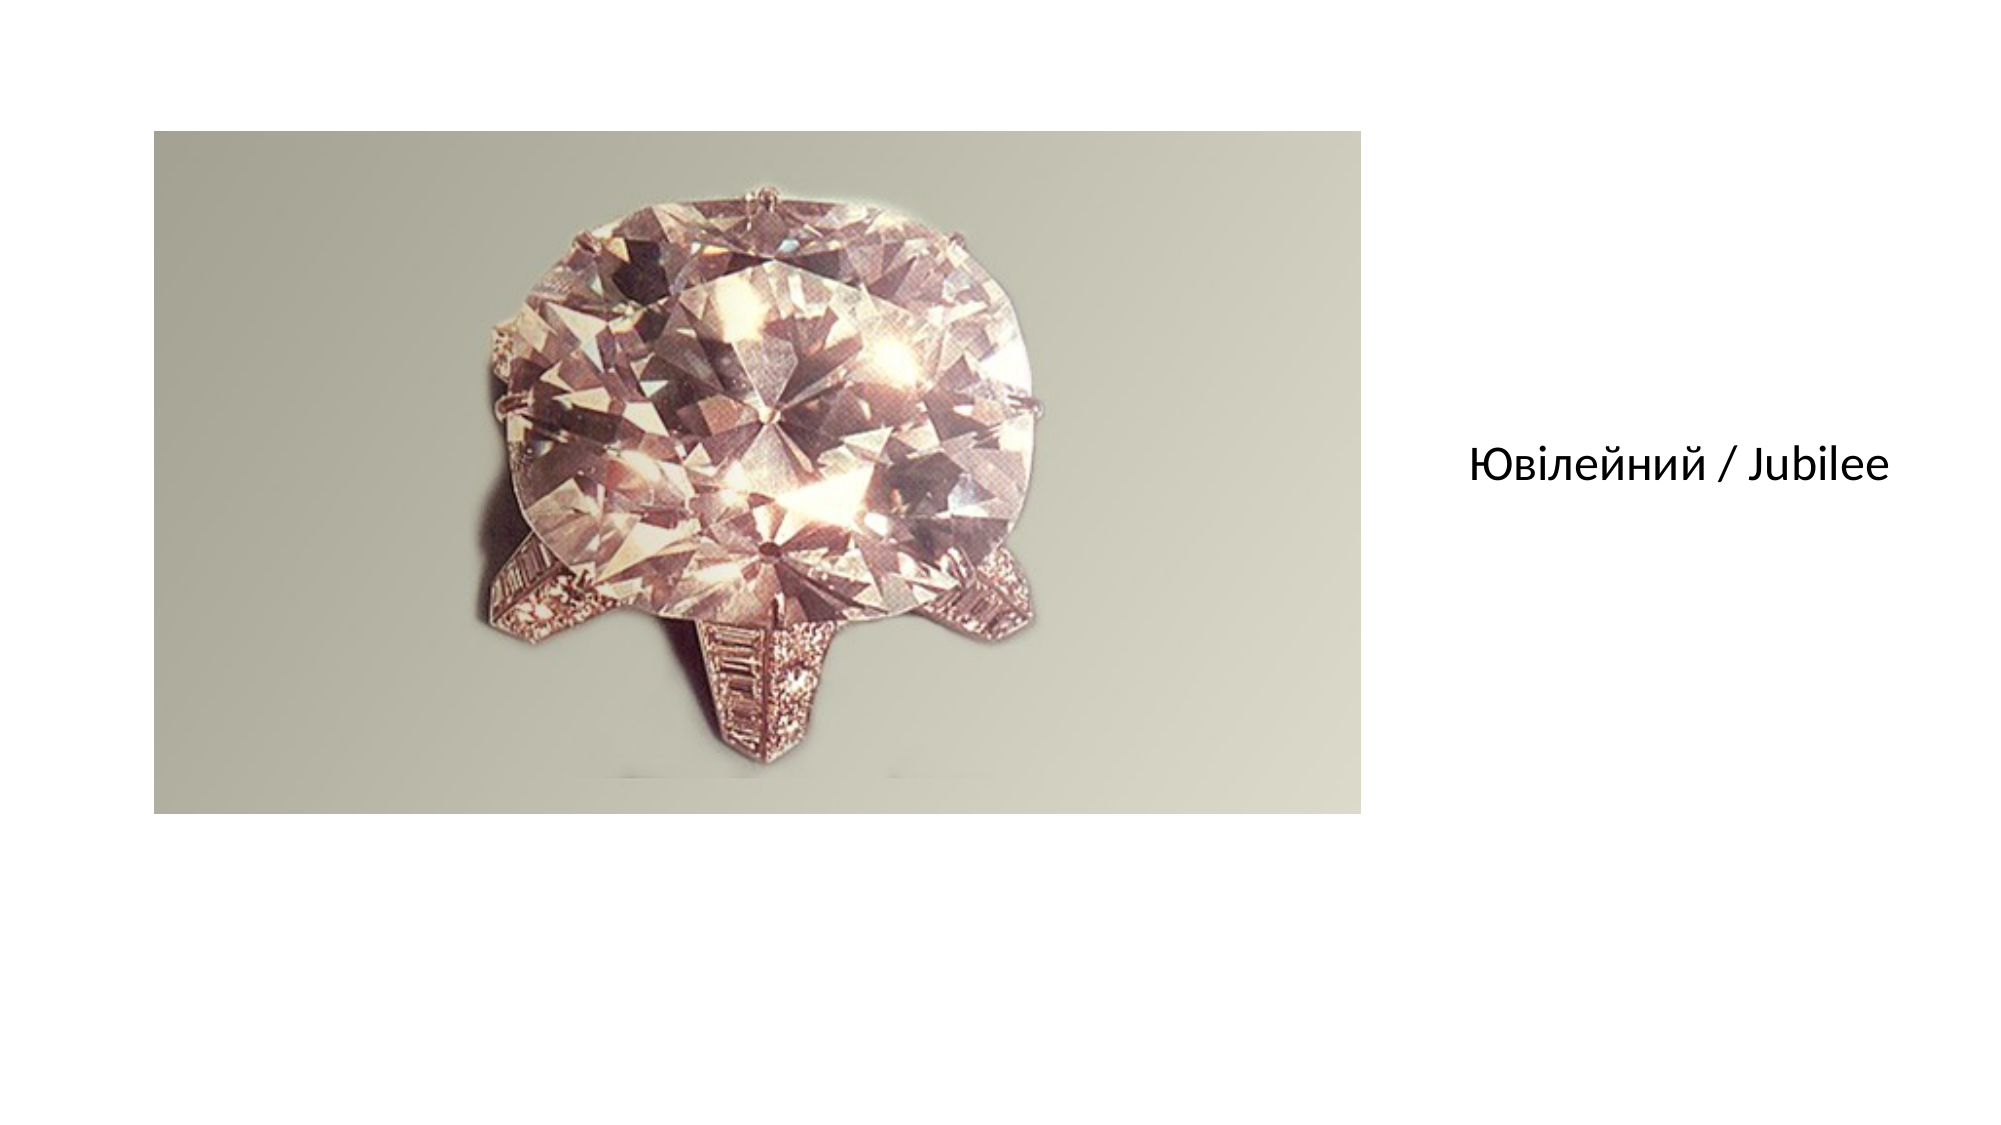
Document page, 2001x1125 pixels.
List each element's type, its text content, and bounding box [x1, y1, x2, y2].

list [154, 131, 1361, 814]
text_box Ювілейний / Jubilee [1454, 423, 1917, 498]
